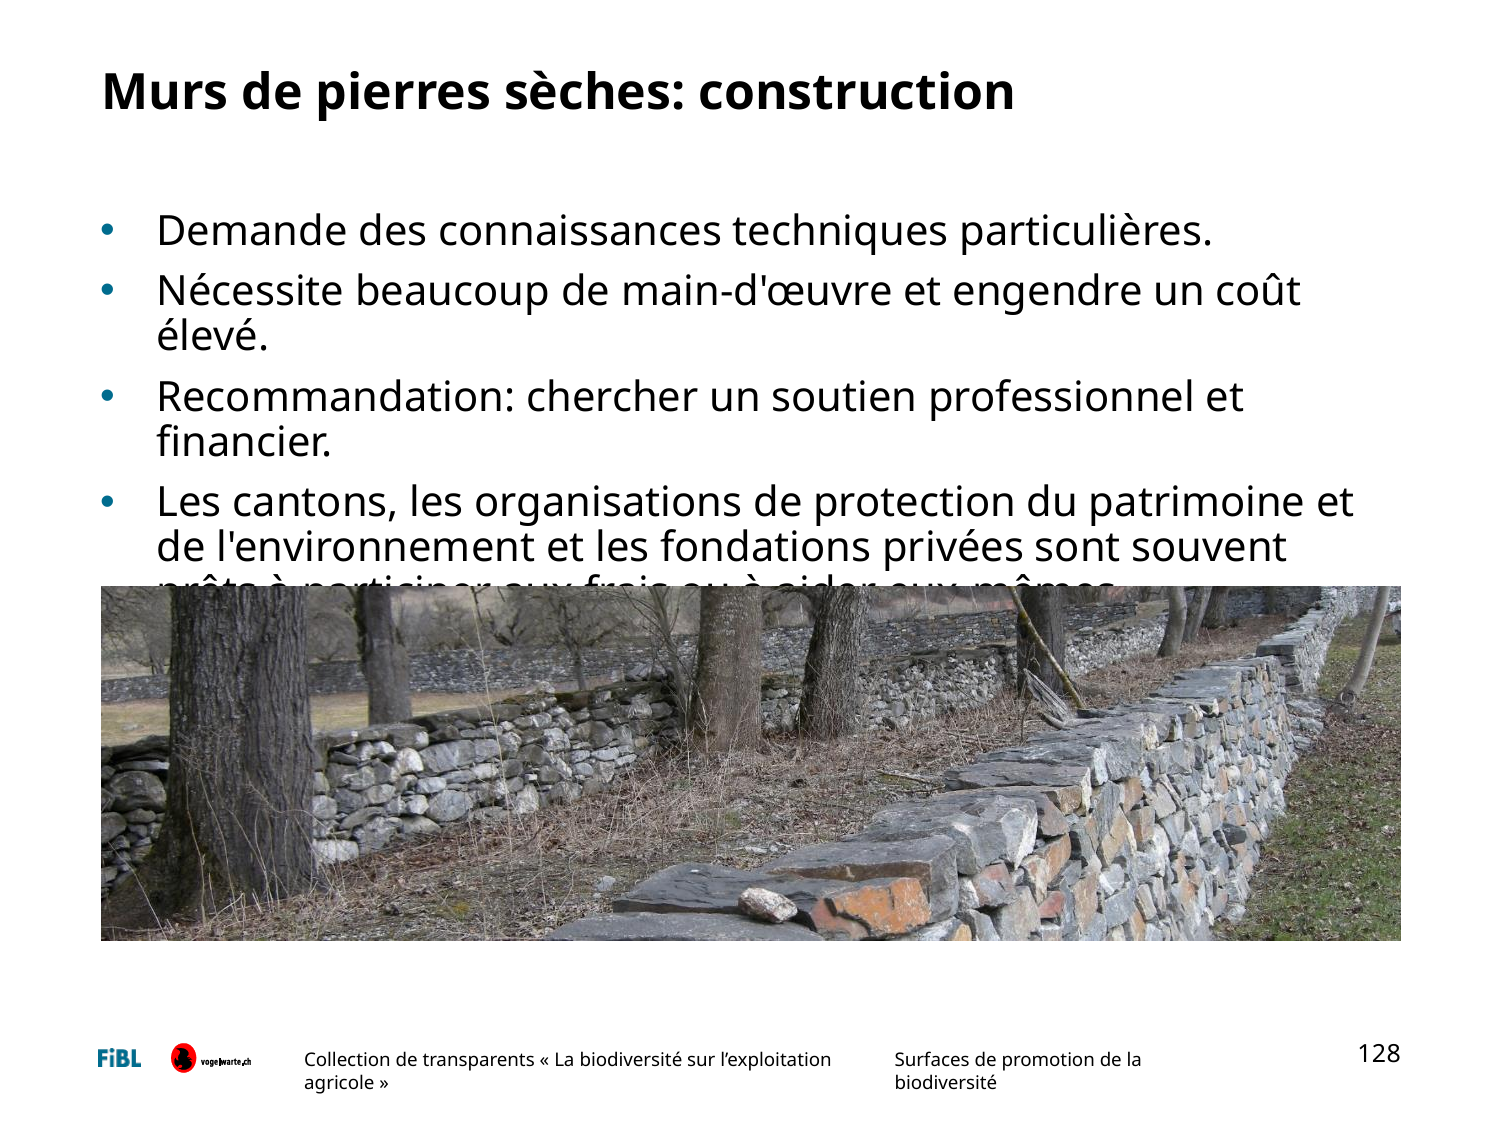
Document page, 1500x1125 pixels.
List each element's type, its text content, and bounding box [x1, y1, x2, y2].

picture [98, 1048, 141, 1067]
title Murs de pierres sèches: construction [101, 66, 1399, 170]
list Demande des connaissances techniques particulières. Nécessite beaucoup de main-d'œuvre et engendre un coût élevé. Recommandation: chercher un soutien professionnel et financier. Les cantons, les organisations de protection du patrimoine et de l'environnement et les fondations privées sont souvent prêts à participer aux frais ou à aider eux-mêmes. [100, 208, 1400, 595]
picture [101, 586, 1401, 941]
slide_number 128 [1270, 1020, 1401, 1080]
